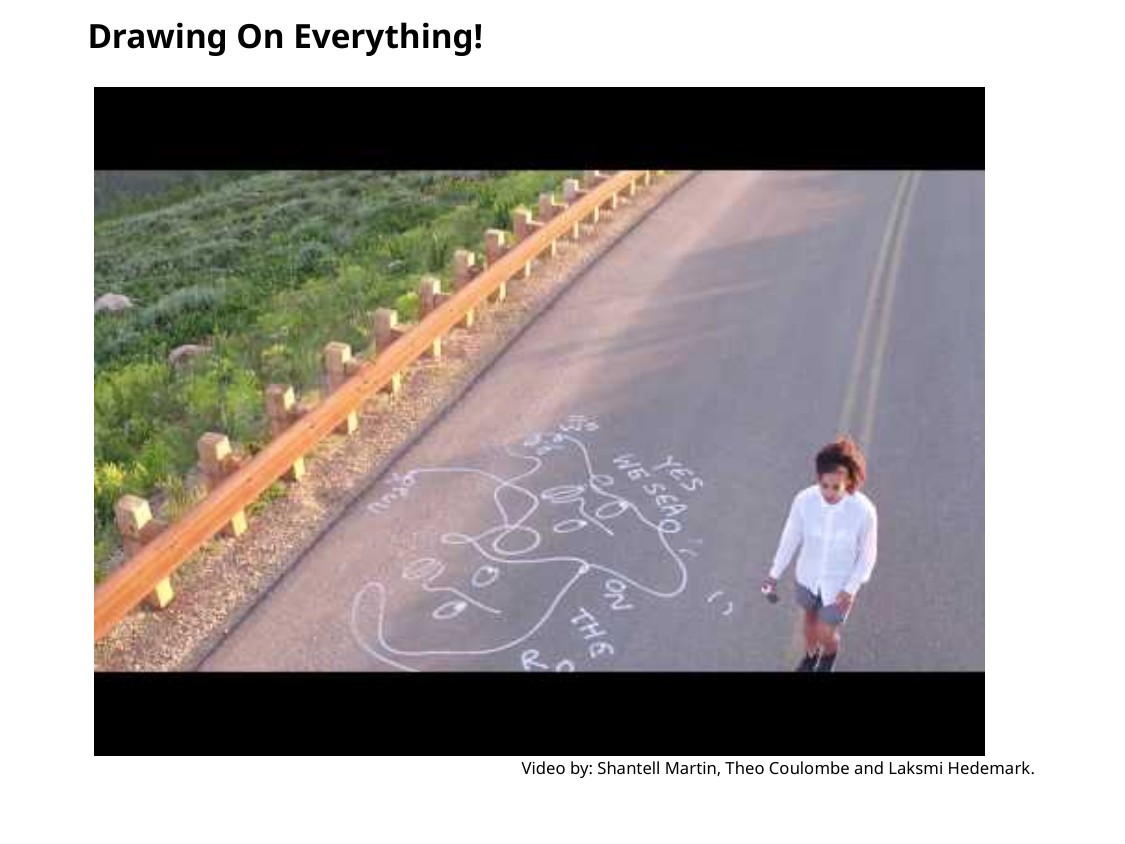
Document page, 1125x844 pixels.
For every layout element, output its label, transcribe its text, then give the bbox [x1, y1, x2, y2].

picture [93, 87, 985, 757]
text_box Drawing On Everything! [72, 0, 1124, 53]
text_box Video by: Shantell Martin, Theo Coulombe and Laksmi Hedemark. [506, 743, 1125, 811]
